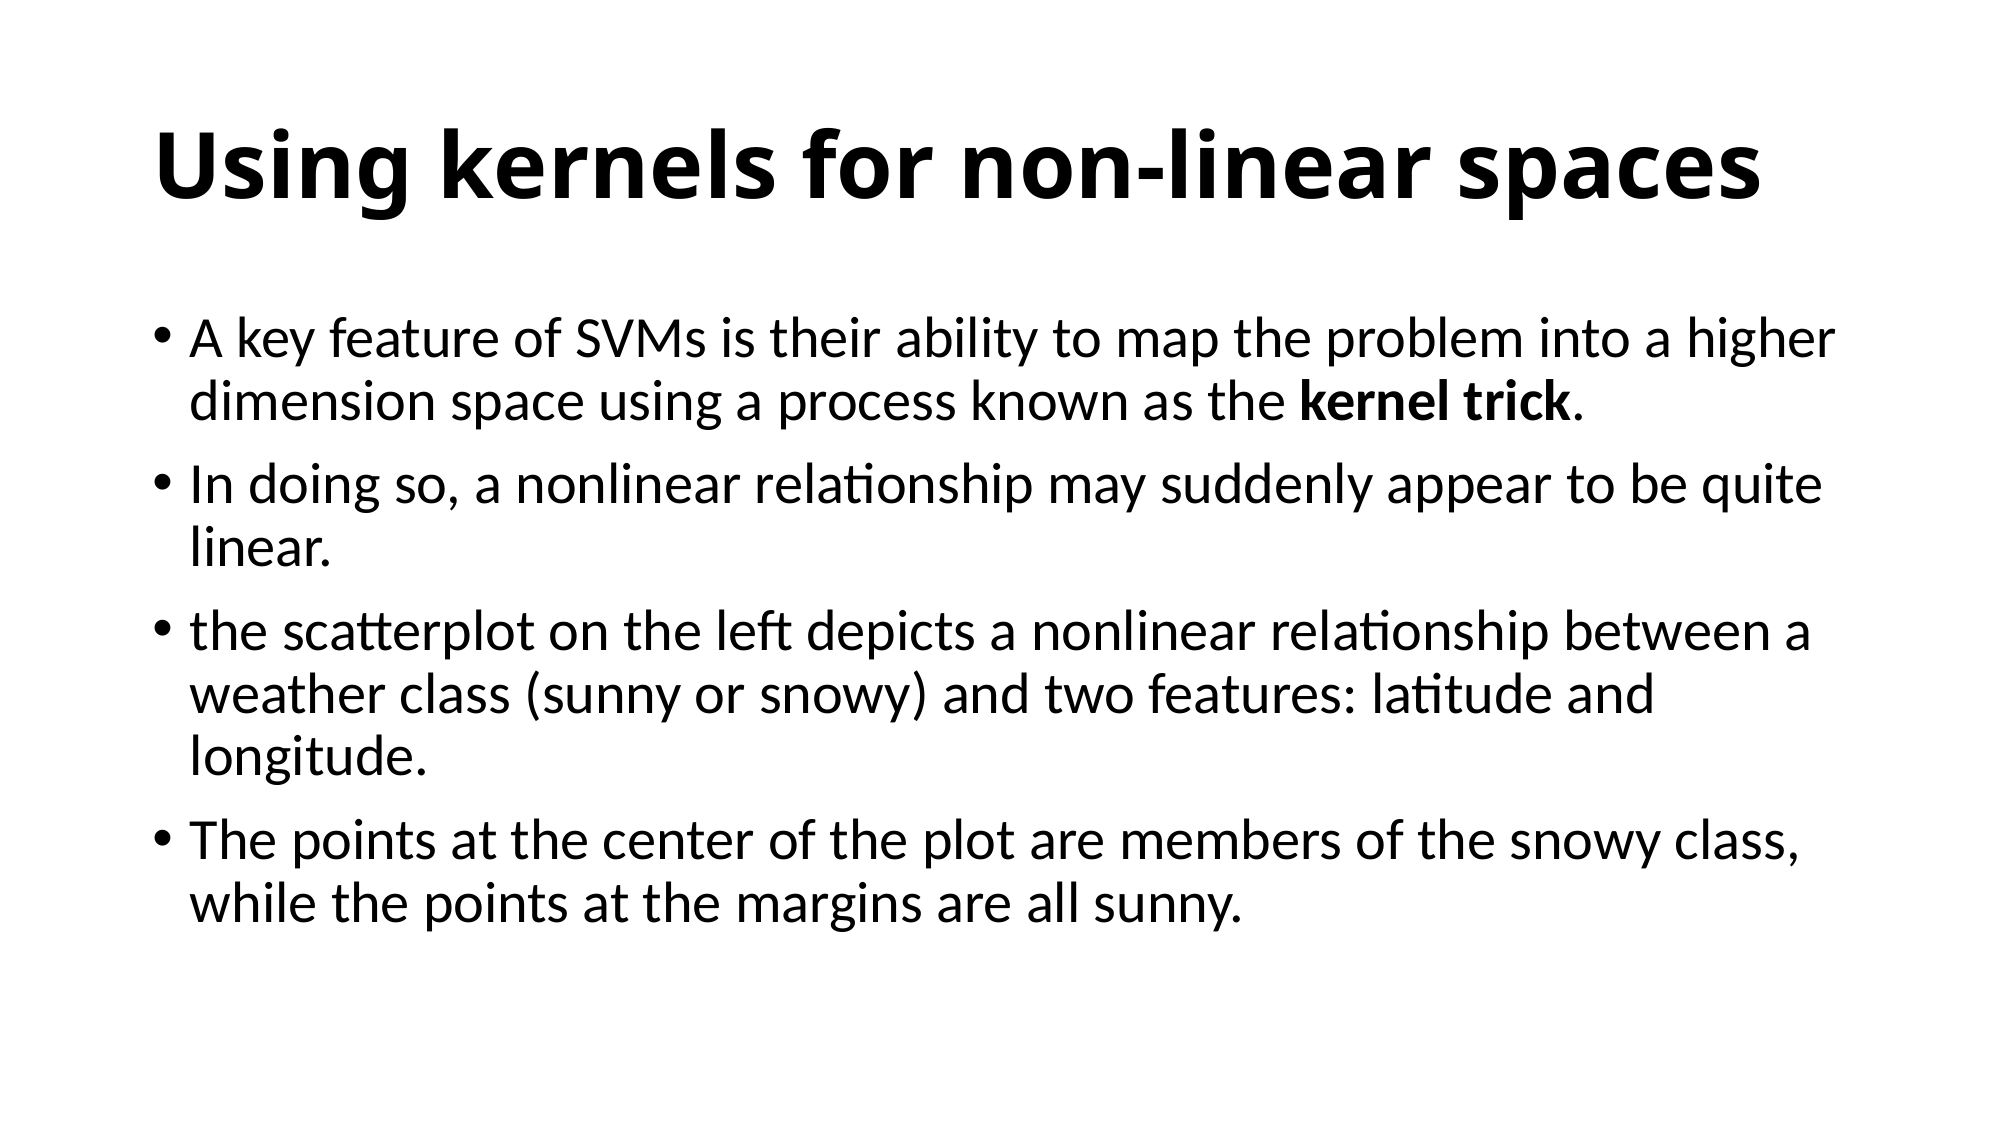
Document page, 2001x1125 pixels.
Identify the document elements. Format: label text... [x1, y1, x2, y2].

title Using kernels for non-linear spaces [137, 59, 1863, 278]
list A key feature of SVMs is their ability to map the problem into a higher dimension space using a process known as the kernel trick. In doing so, a nonlinear relationship may suddenly appear to be quite linear. the scatterplot on the left depicts a nonlinear relationship between a weather class (sunny or snowy) and two features: latitude and longitude. The points at the center of the plot are members of the snowy class, while the points at the margins are all sunny. [137, 299, 1863, 1014]
